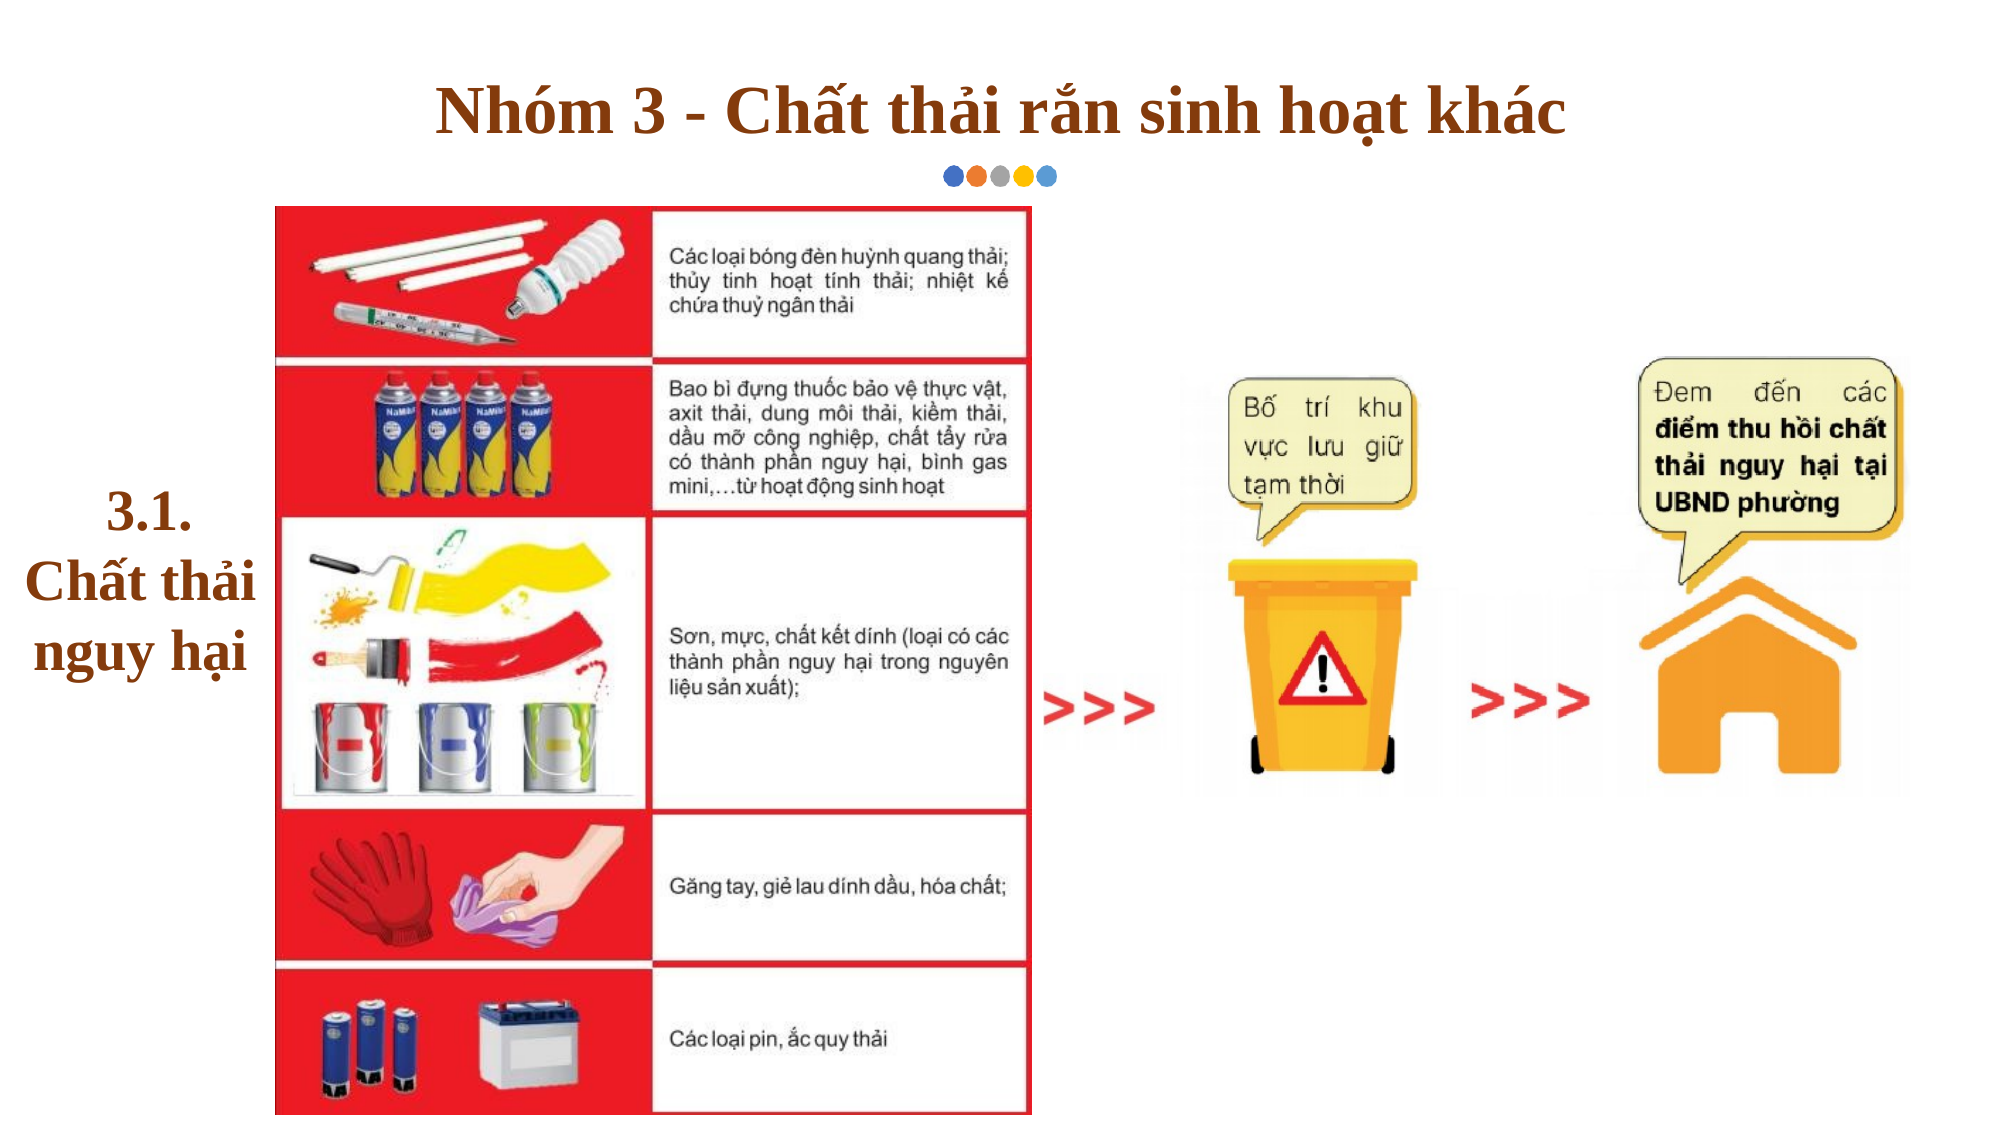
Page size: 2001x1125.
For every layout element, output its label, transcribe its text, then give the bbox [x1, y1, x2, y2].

title Nhóm 3 - Chất thải rắn sinh hoạt khác [147, 10, 1822, 253]
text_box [1043, 356, 1911, 797]
text_box 3.1. Chất thải nguy hại [17, 469, 263, 682]
picture [274, 206, 1032, 1115]
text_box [942, 165, 1058, 188]
